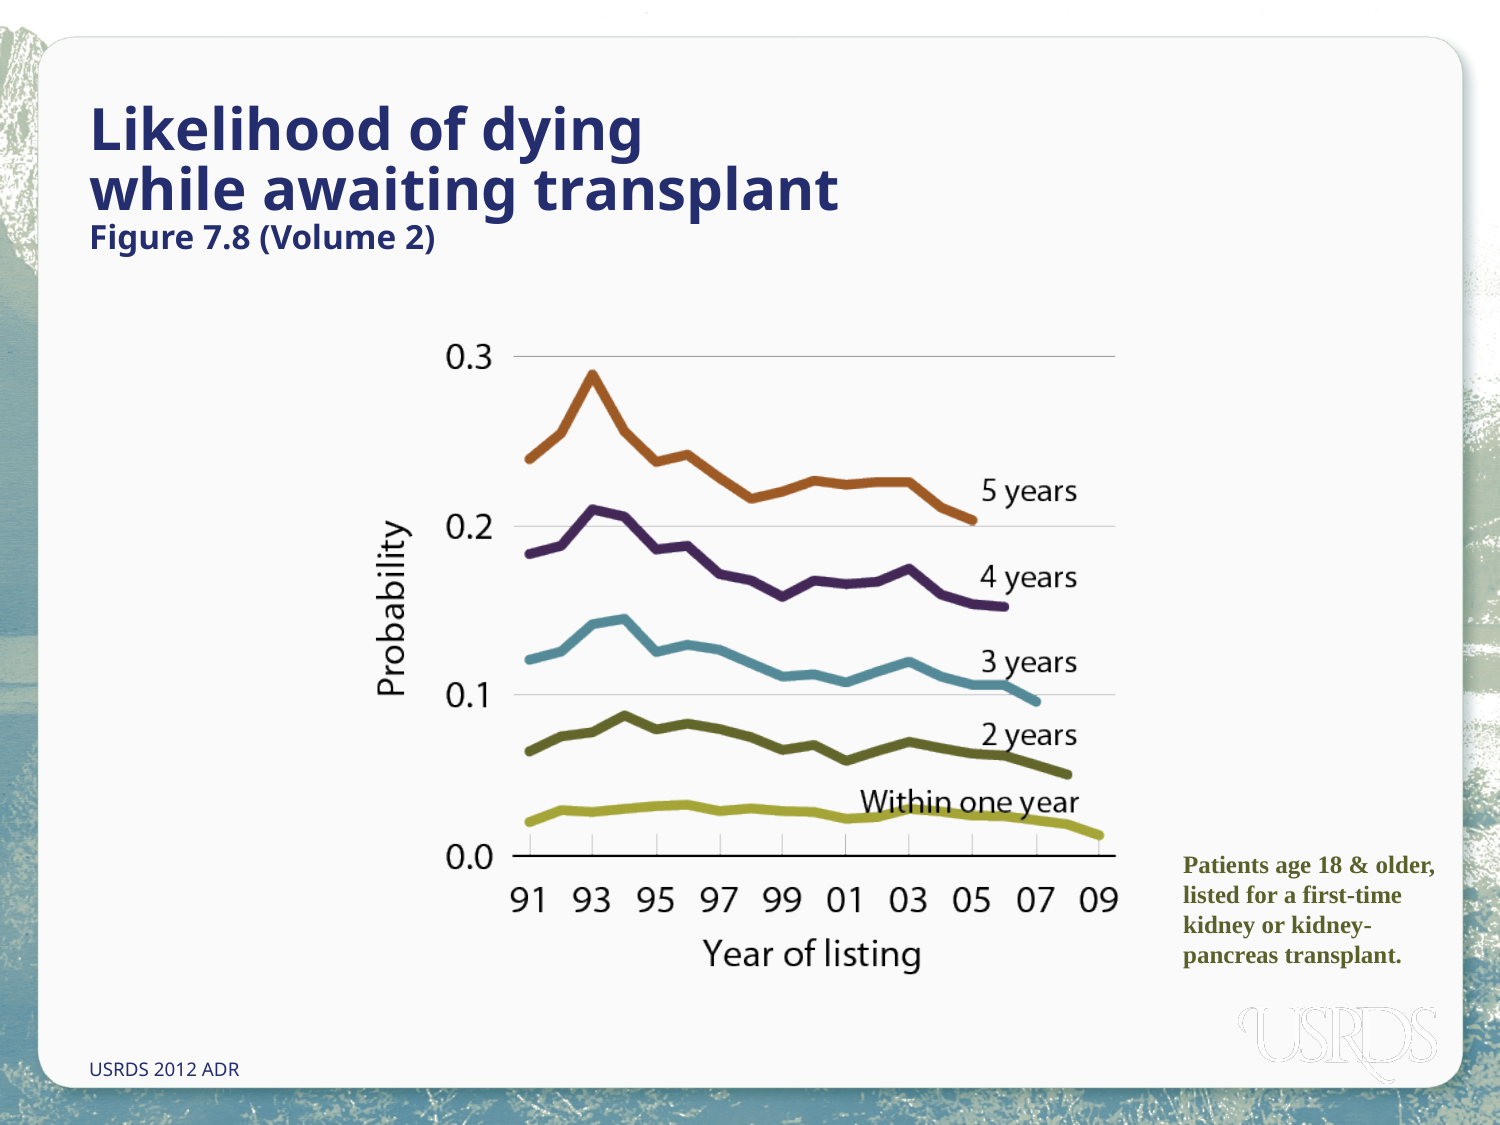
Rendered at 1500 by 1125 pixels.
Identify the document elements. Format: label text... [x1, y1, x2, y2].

title Likelihood of dying while awaiting transplant Figure 7.8 (Volume 2) [74, 45, 1425, 264]
text_box Patients age 18 & older, listed for a first-time kidney or kidney-pancreas transplant. [1183, 750, 1447, 976]
picture [0, 0, 1500, 1125]
